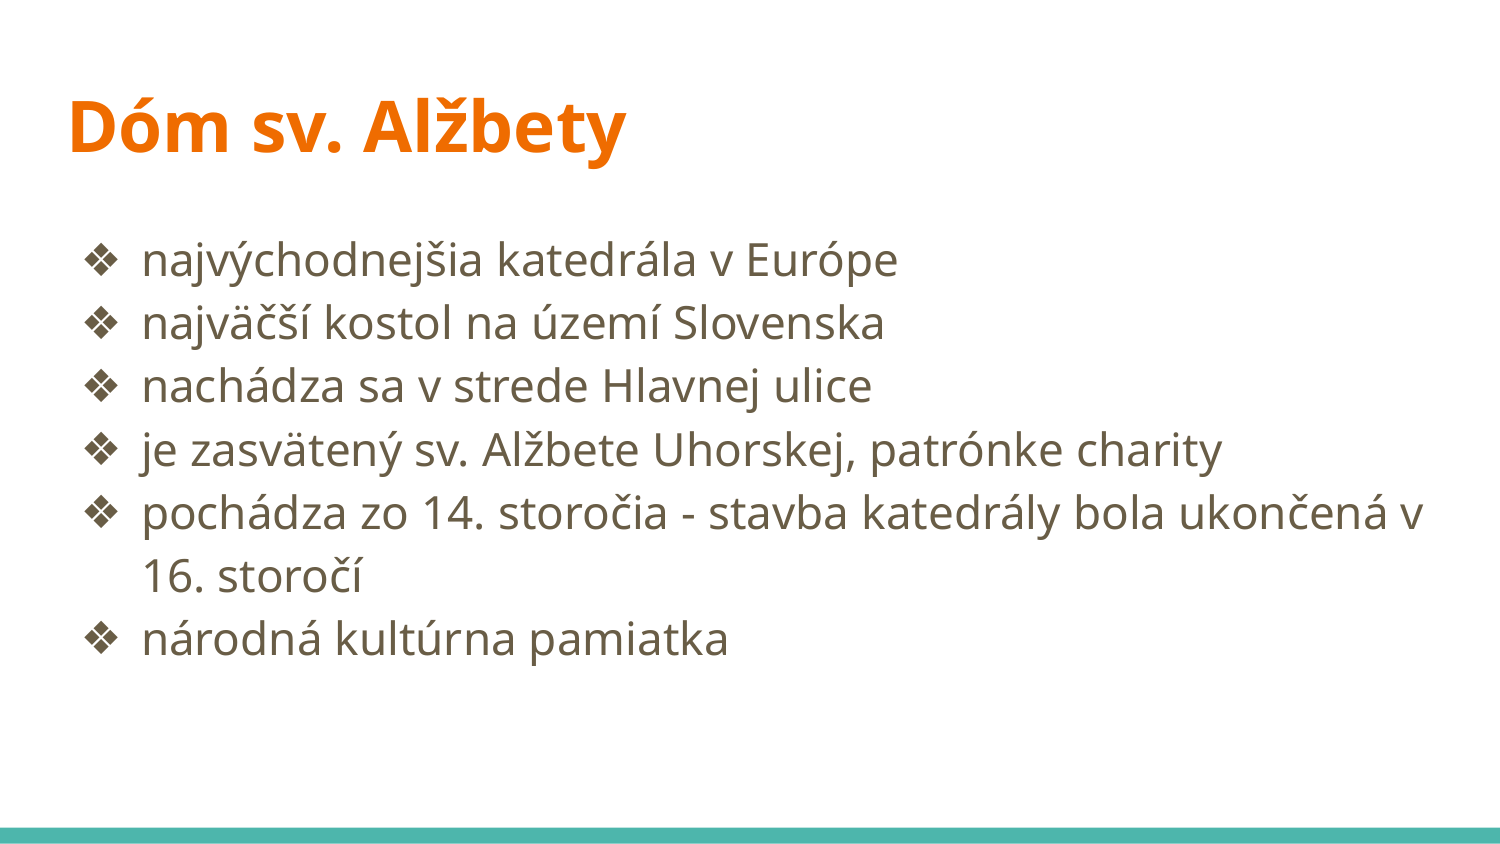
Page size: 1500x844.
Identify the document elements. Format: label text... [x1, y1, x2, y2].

list najvýchodnejšia katedrála v Európe najväčší kostol na území Slovenska nachádza sa v strede Hlavnej ulice je zasvätený sv. Alžbete Uhorskej, patrónke charity pochádza zo 14. storočia - stavba katedrály bola ukončená v 16. storočí národná kultúrna pamiatka [51, 207, 1449, 750]
title Dóm sv. Alžbety [51, 66, 1449, 183]
